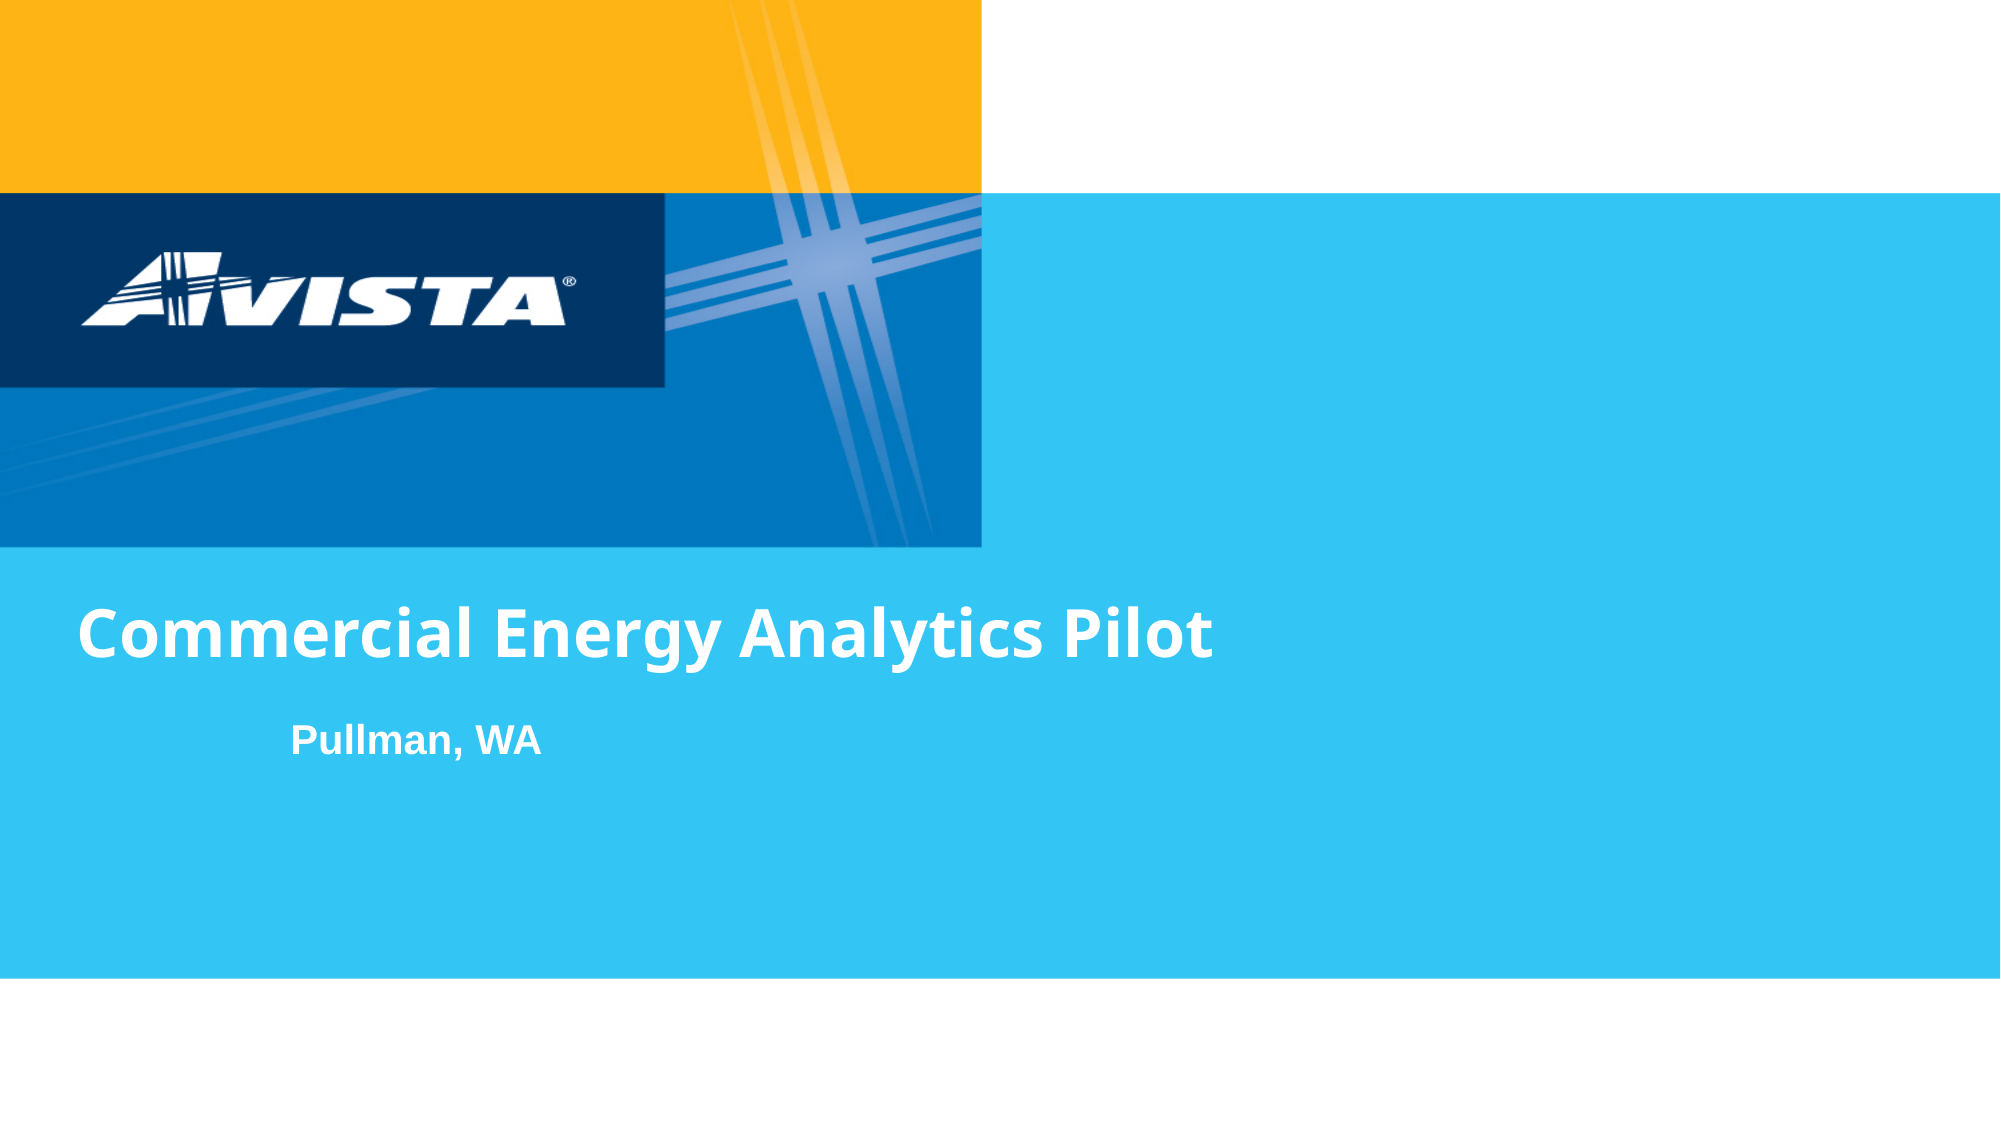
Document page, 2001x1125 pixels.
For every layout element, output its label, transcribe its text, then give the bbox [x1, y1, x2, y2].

picture [0, 0, 2001, 1125]
title Commercial Energy Analytics Pilot [61, 583, 1895, 763]
subtitle Pullman, WA [275, 705, 1776, 978]
